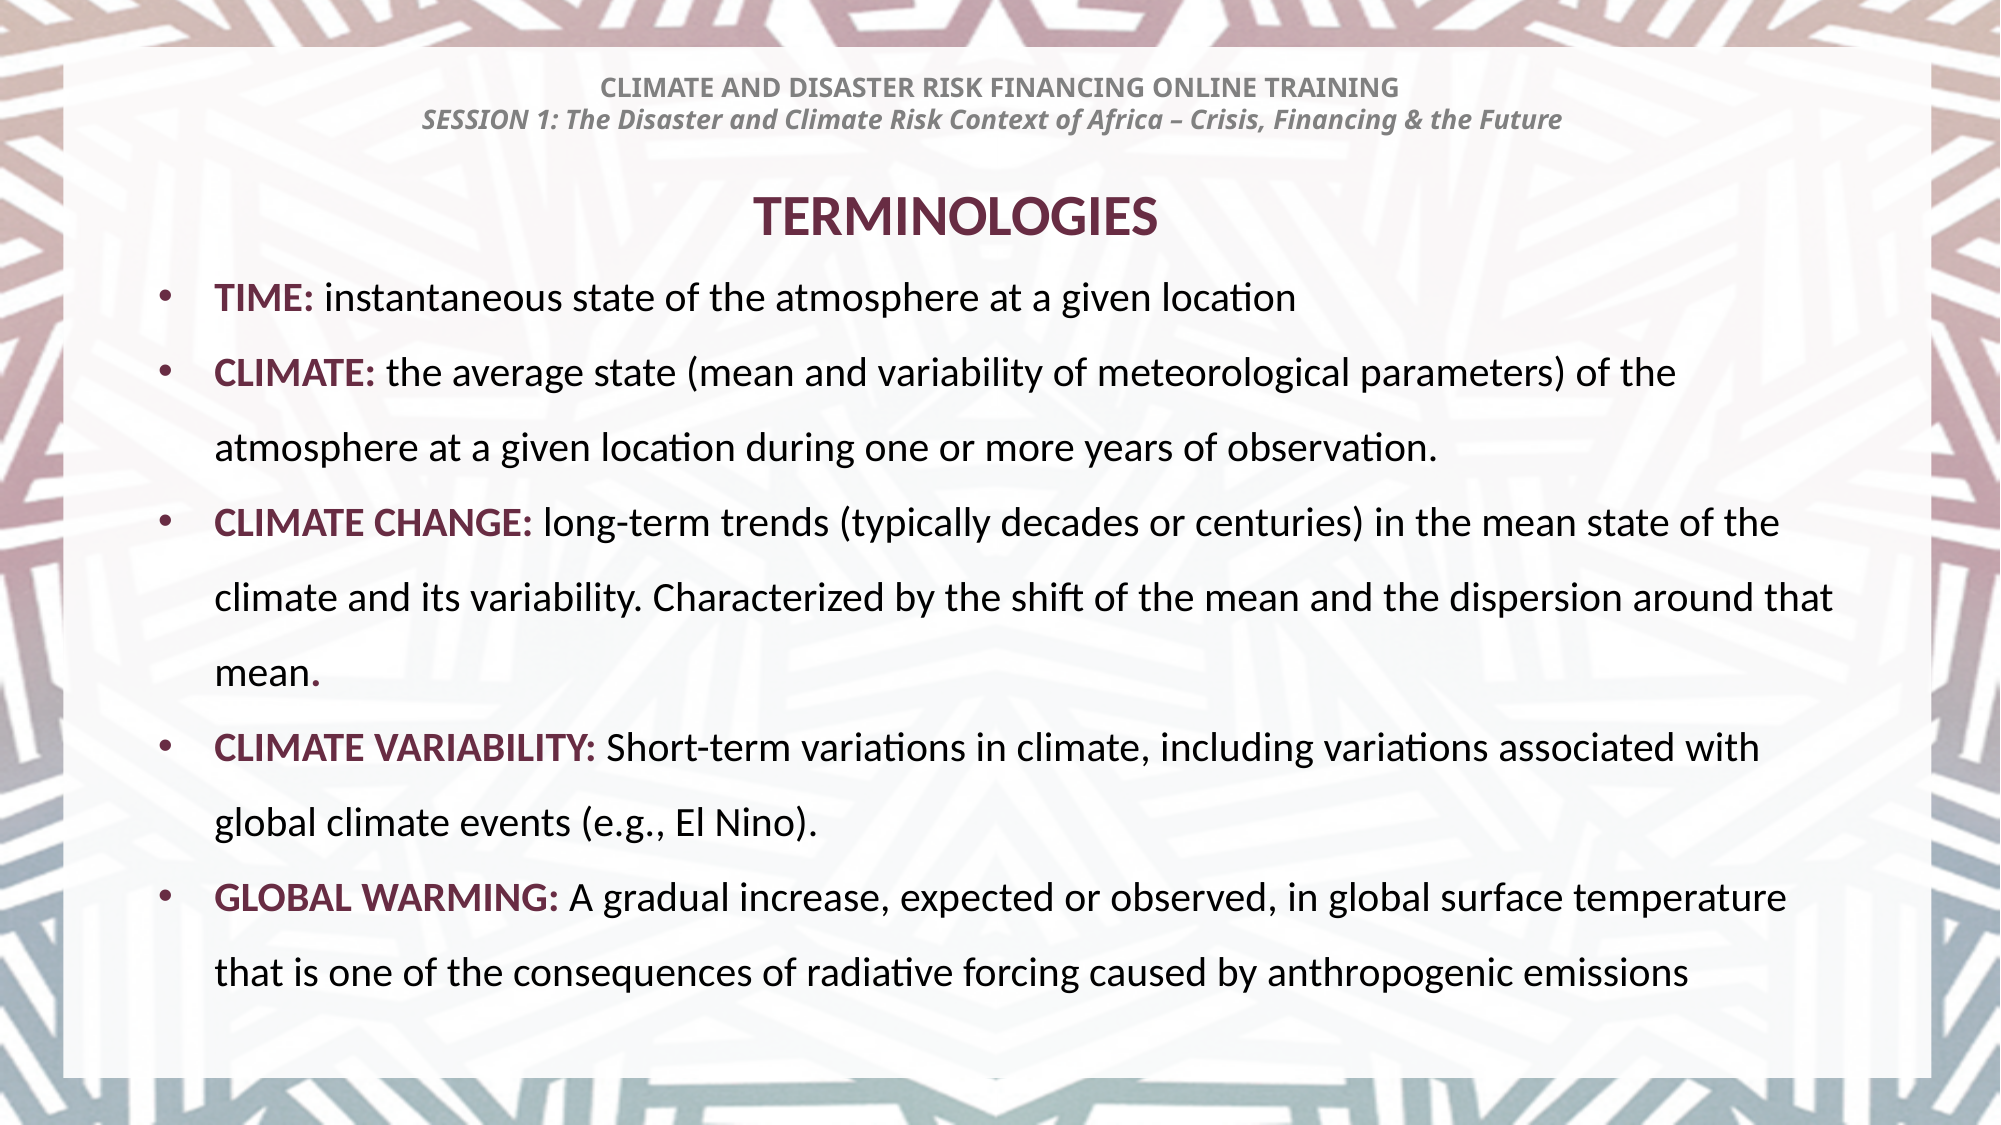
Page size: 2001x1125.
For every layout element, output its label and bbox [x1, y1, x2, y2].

text_box [0, 0, 2000, 1125]
